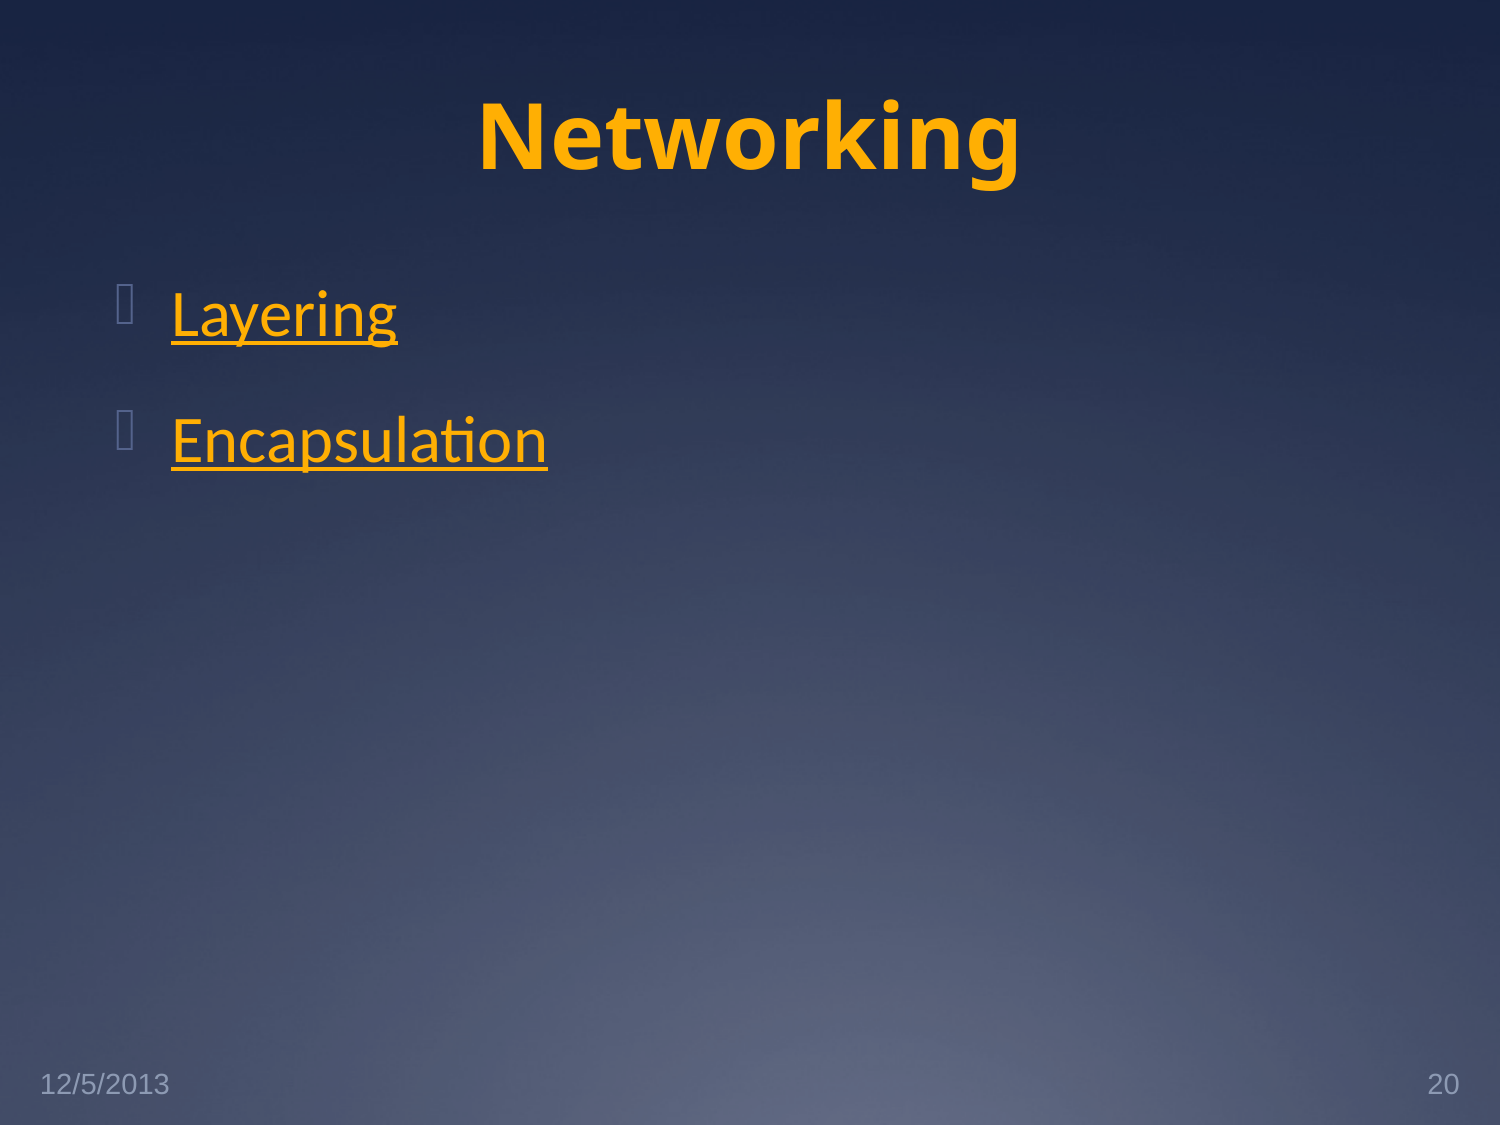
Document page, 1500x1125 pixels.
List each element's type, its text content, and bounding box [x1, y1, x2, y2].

title Networking [37, 70, 1463, 200]
list Layering Encapsulation [99, 262, 1400, 1005]
slide_number 20 [1374, 1052, 1475, 1113]
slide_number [24, 1052, 288, 1113]
